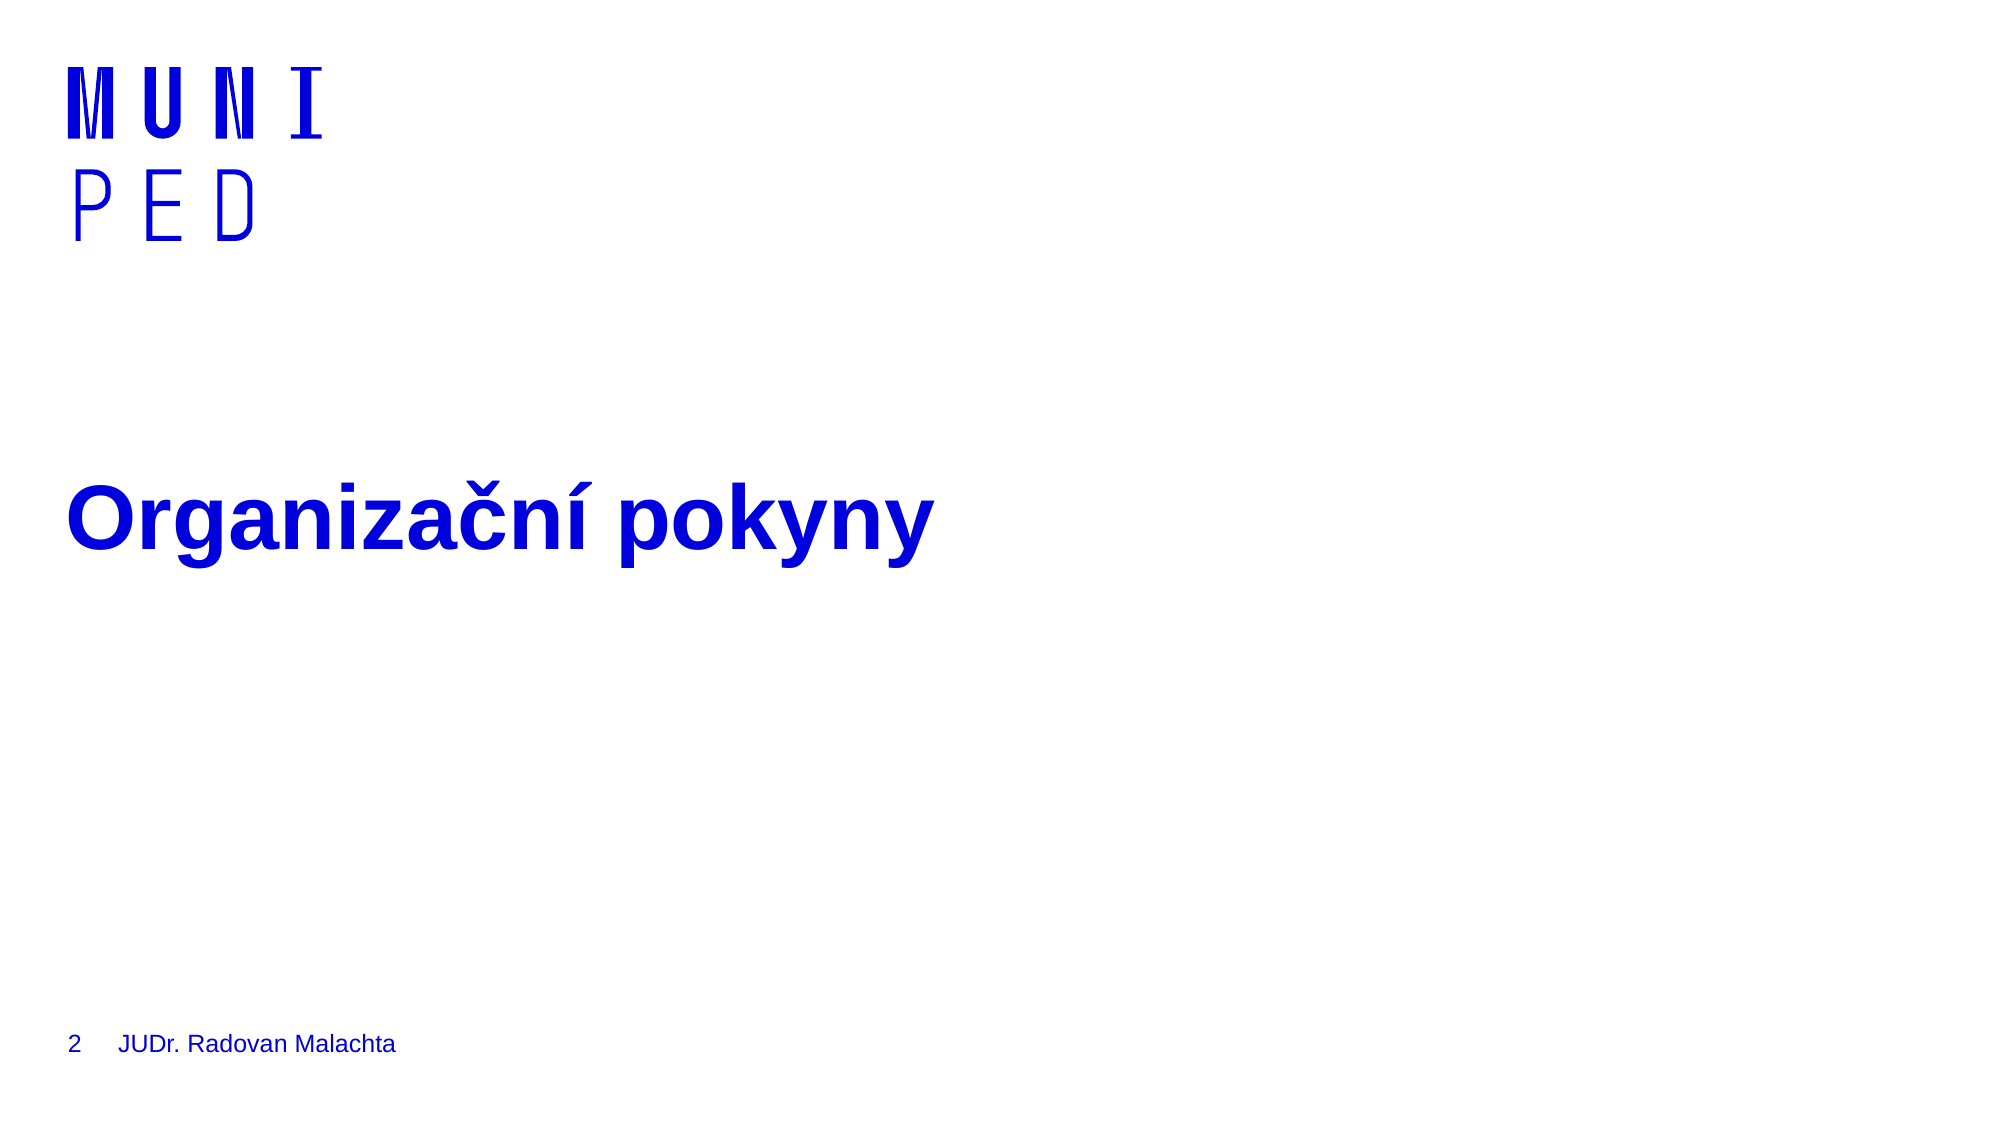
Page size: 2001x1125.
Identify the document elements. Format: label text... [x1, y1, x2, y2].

slide_number 2 [67, 1021, 110, 1063]
footer JUDr. Radovan Malachta [118, 1021, 1418, 1063]
title Organizační pokyny [65, 475, 1930, 668]
